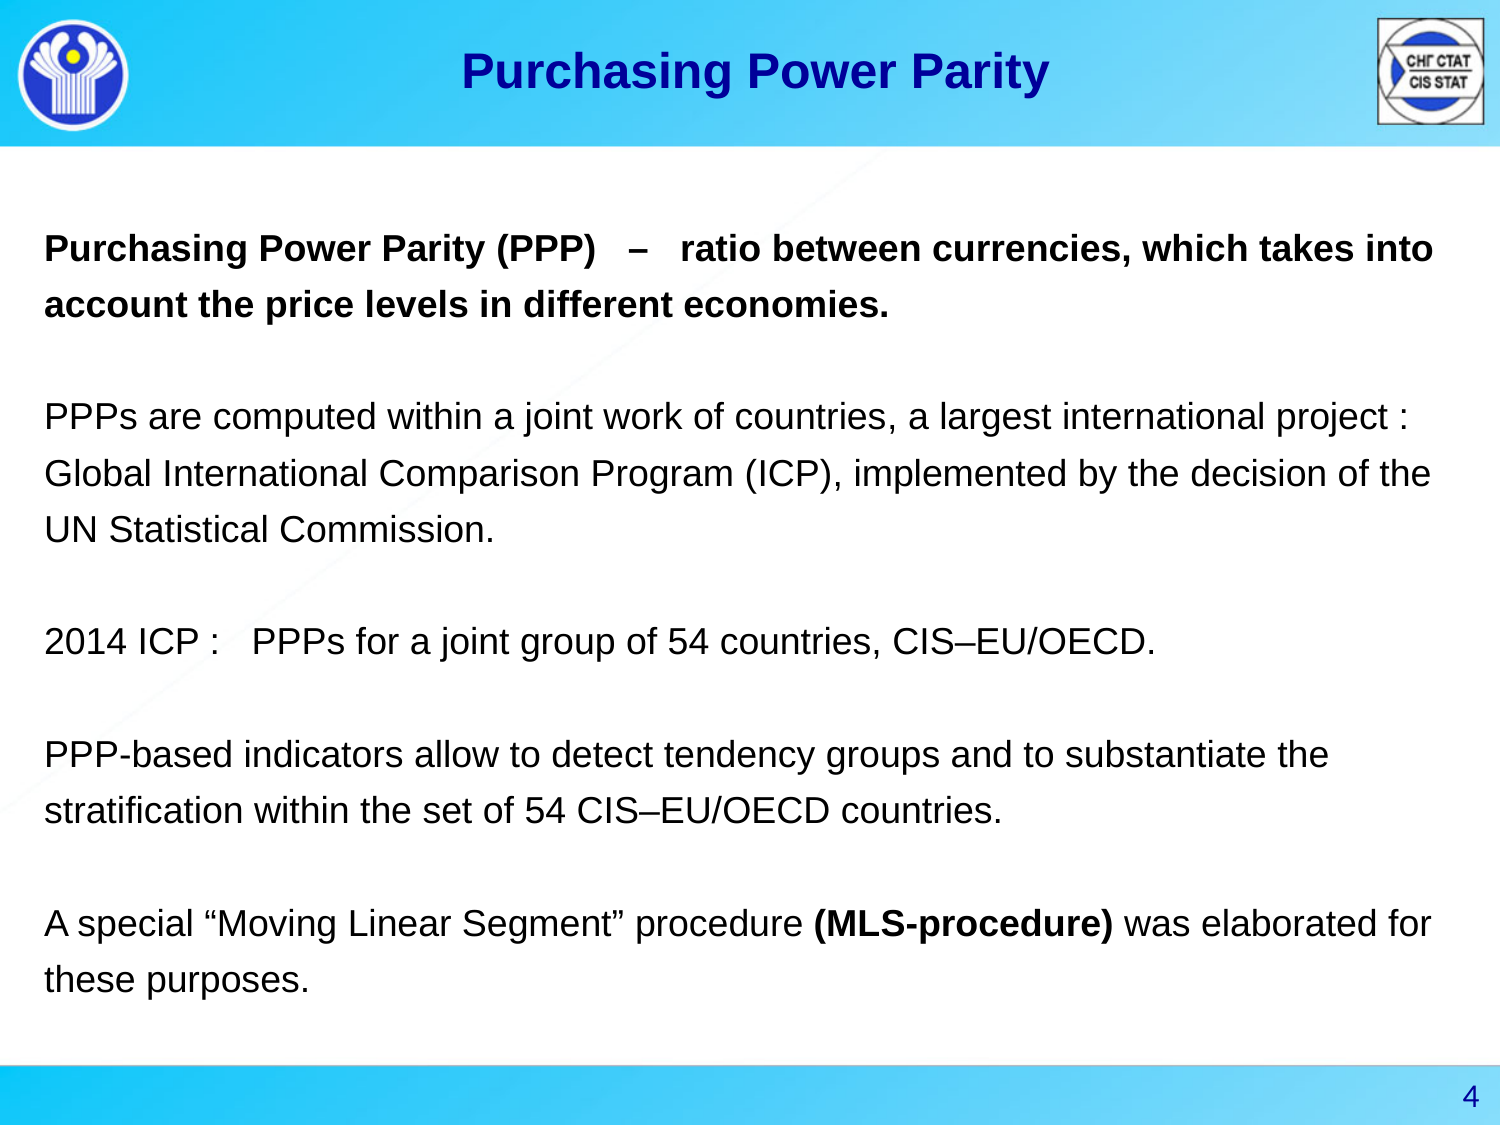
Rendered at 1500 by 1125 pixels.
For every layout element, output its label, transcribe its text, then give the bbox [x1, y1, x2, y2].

text_box Purchasing Power Parity (PPP) – ratio between currencies, which takes into account the price levels in different economies. PPPs are computed within a joint work of countries, a largest international project : Global International Comparison Program (ICP), implemented by the decision of the UN Statistical Commission. 2014 ICP : PPPs for a joint group of 54 countries, CIS–EU/OECD. PPP-based indicators allow to detect tendency groups and to substantiate the stratification within the set of 54 CIS–EU/OECD countries. A special “Moving Linear Segment” procedure (MLS-procedure) was elaborated for these purposes. [29, 160, 1462, 1047]
picture [0, 0, 1500, 1125]
text_box Purchasing Power Parity [135, 30, 1376, 106]
text_box 4 [1428, 1082, 1495, 1106]
